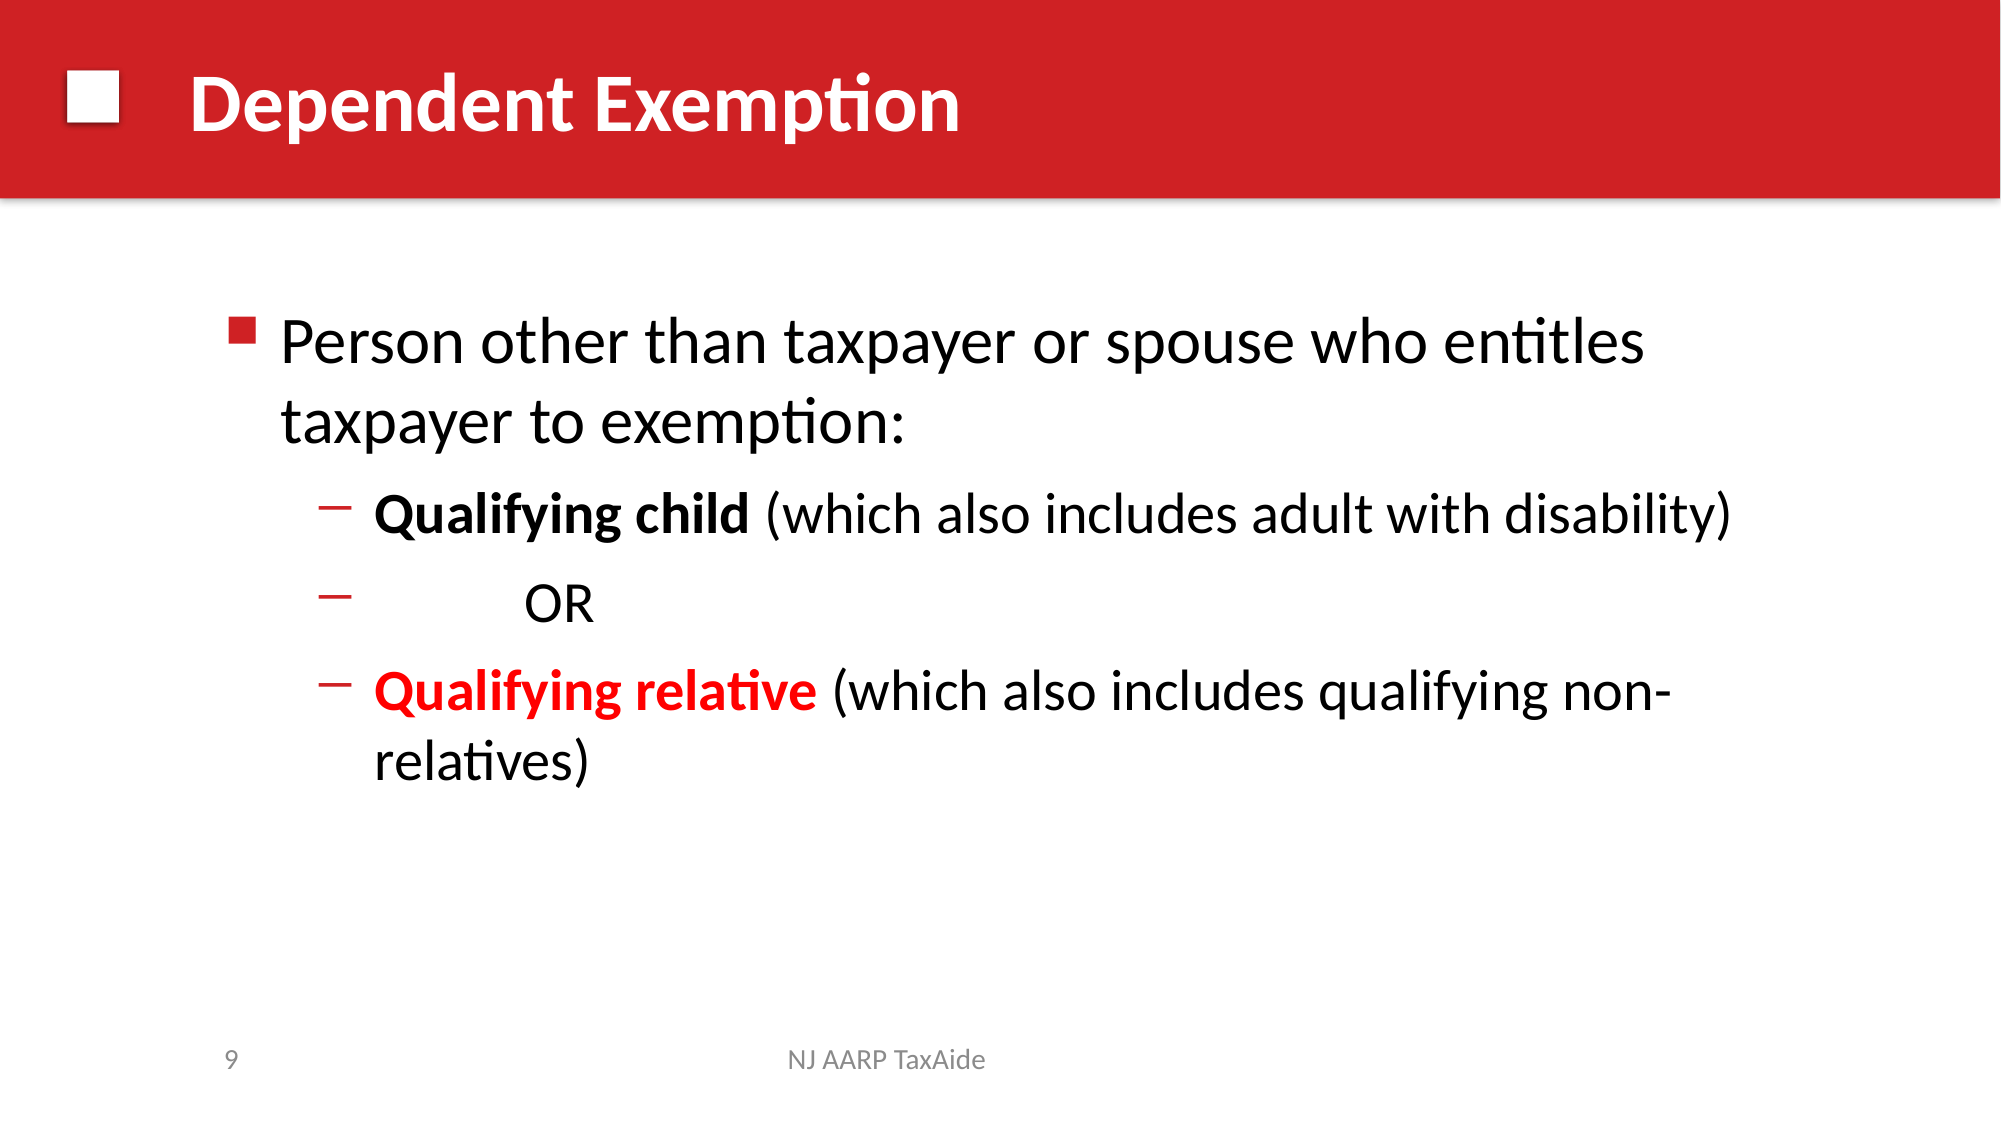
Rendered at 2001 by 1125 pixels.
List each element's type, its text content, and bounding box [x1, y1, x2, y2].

slide_number 9 [99, 1027, 254, 1088]
footer NJ AARP TaxAide [570, 1027, 1204, 1088]
list Person other than taxpayer or spouse who entitles taxpayer to exemption: Qualifying child (which also includes adult with disability) OR Qualifying relative (which also includes qualifying non-relatives) [209, 288, 1810, 949]
title Dependent Exemption [174, 4, 1775, 193]
